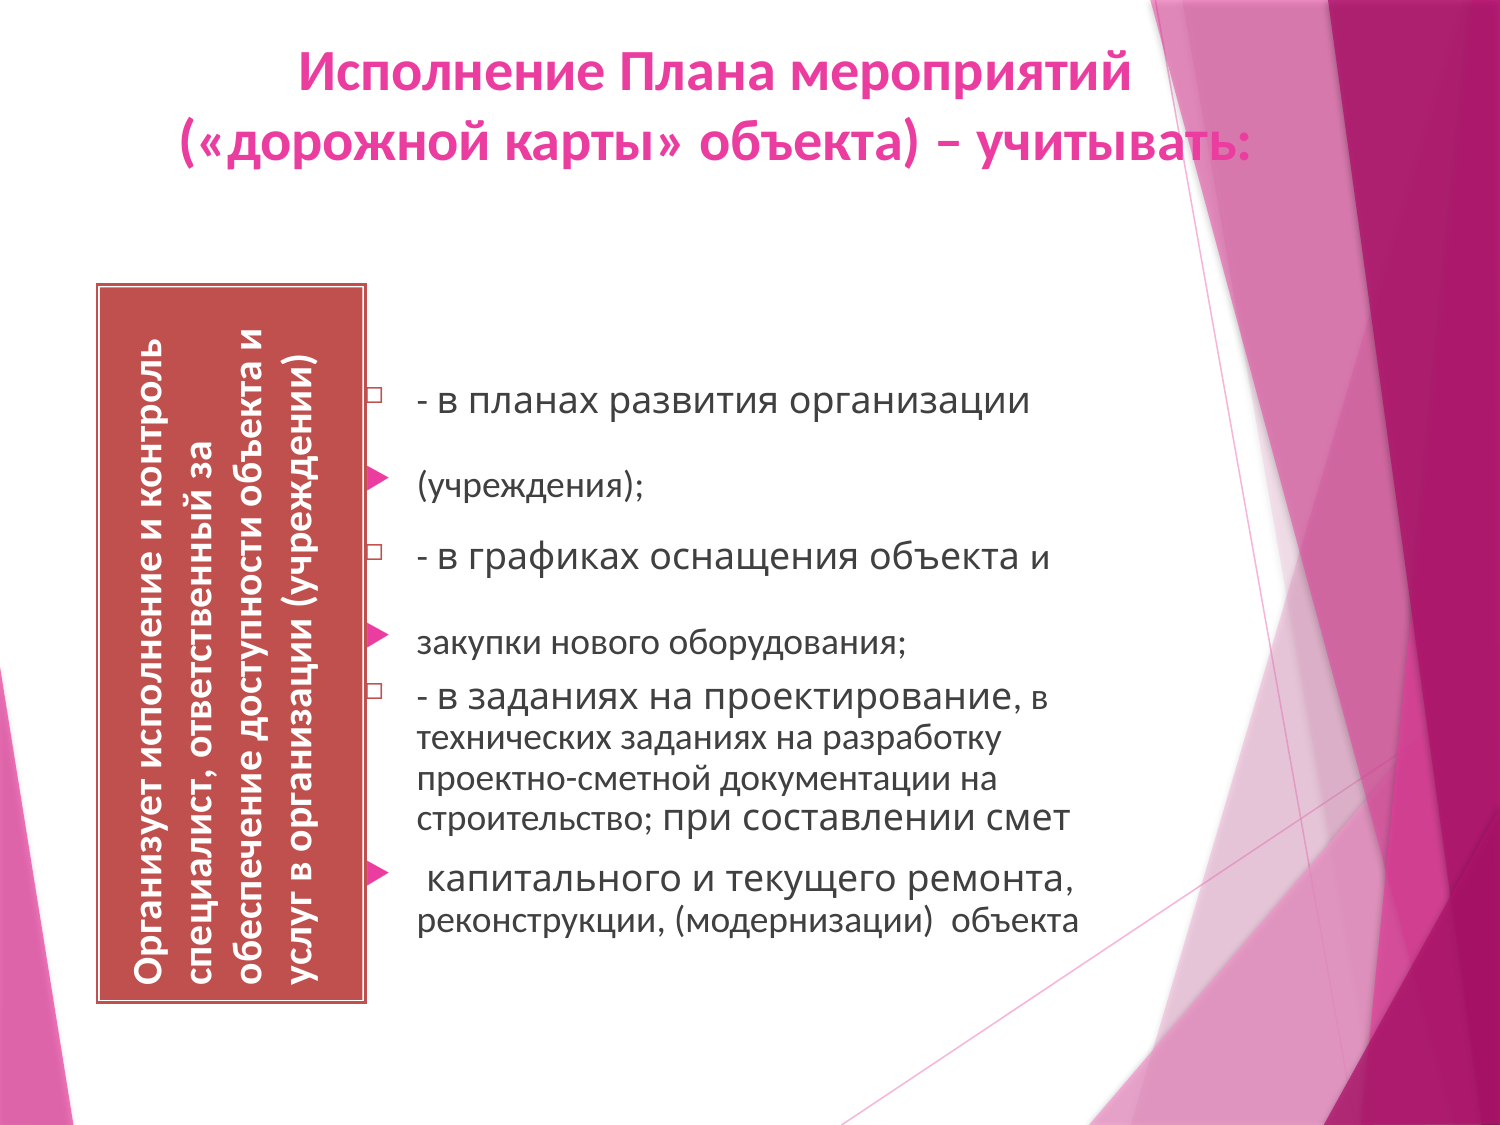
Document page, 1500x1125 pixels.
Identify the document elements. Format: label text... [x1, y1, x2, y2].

text_box Организует исполнение и контроль специалист, ответственный за обеспечение доступности объекта и услуг в организации (учреждении) [128, 326, 325, 988]
footer [496, 746, 1004, 1125]
title Исполнение Плана мероприятий («дорожной карты» объекта) – учитывать: [112, 29, 1317, 221]
text_box [99, 287, 363, 1000]
text_box [101, 995, 362, 999]
list - в планах развития организации (учреждения); - в графиках оснащения объекта и закупки нового оборудования; - в заданиях на проектирование, в технических заданиях на разработку проектно-сметной документации на строительство; при составлении смет капитального и текущего ремонта, реконструкции, (модернизации) объекта [366, 354, 1142, 995]
